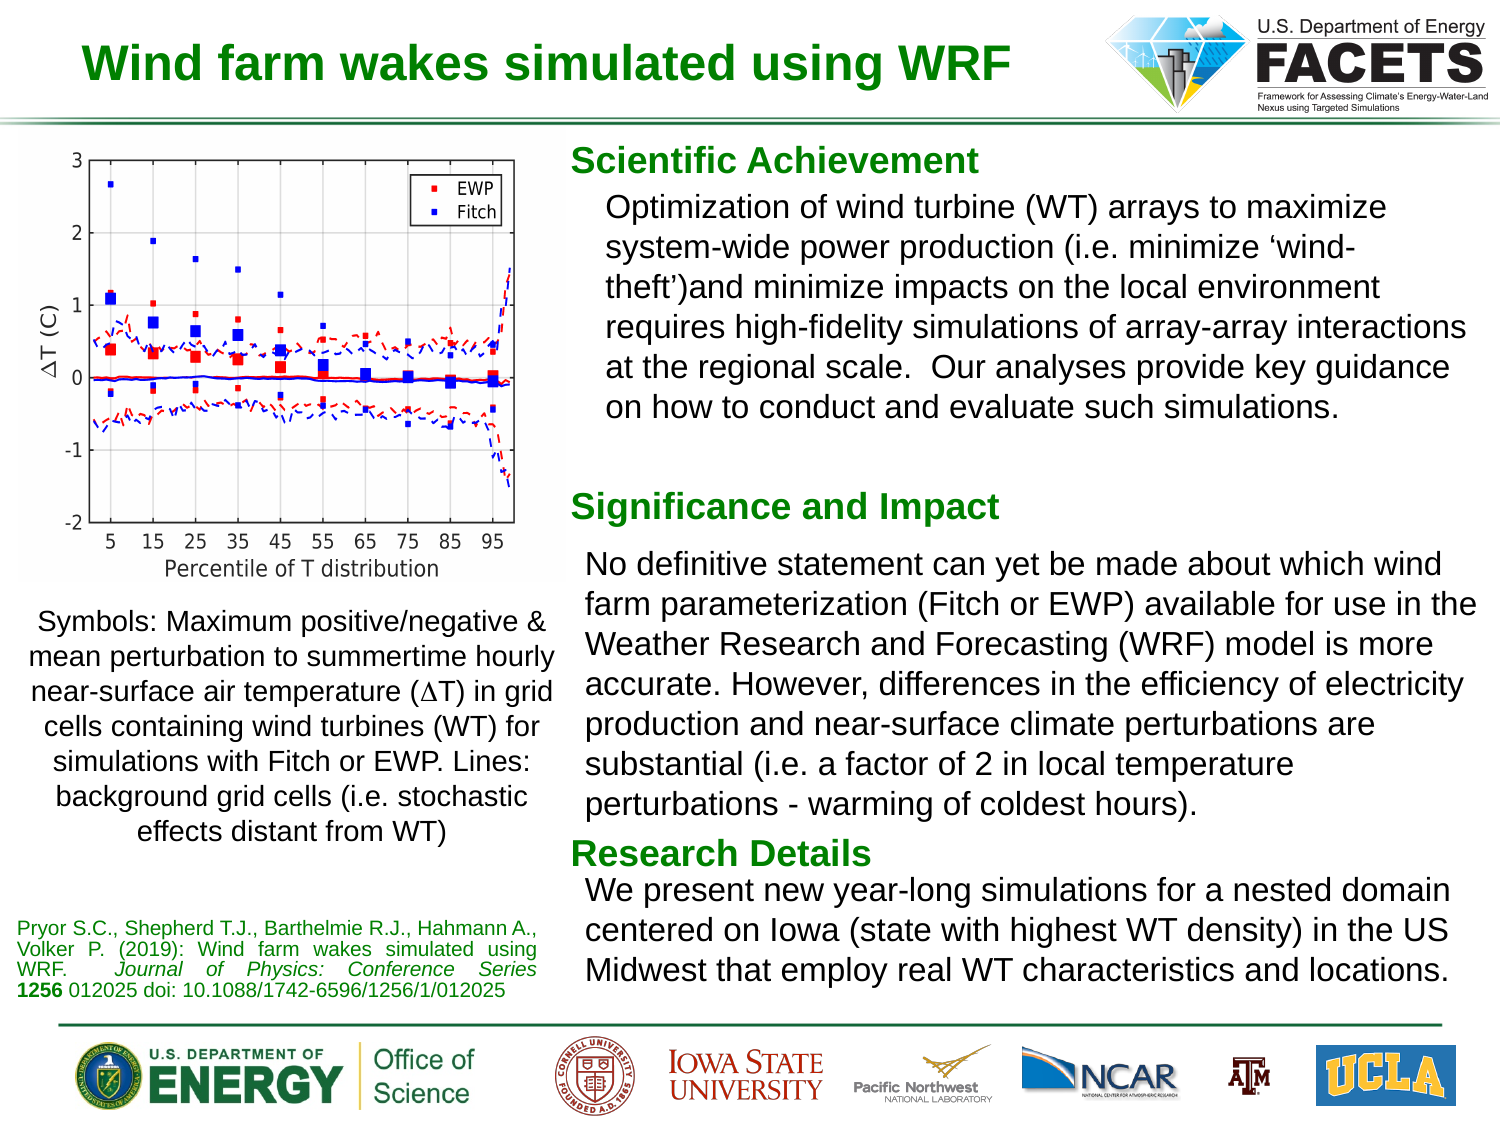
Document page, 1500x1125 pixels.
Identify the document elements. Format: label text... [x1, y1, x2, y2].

list No definitive statement can yet be made about which wind farm parameterization (Fitch or EWP) available for use in the Weather Research and Forecasting (WRF) model is more accurate. However, differences in the efficiency of electricity production and near-surface climate perturbations are substantial (i.e. a factor of 2 in local temperature perturbations - warming of coldest hours). We present new year-long simulations for a nested domain centered on Iowa (state with highest WT density) in the US Midwest that employ real WT characteristics and locations. [532, 534, 1500, 658]
text_box Symbols: Maximum positive/negative & mean perturbation to summertime hourly near-surface air temperature (T) in grid cells containing wind turbines (WT) for simulations with Fitch or EWP. Lines: background grid cells (i.e. stochastic effects distant from WT) [8, 594, 577, 855]
list Optimization of wind turbine (WT) arrays to maximize system-wide power production (i.e. minimize ‘wind-theft’)and minimize impacts on the local environment requires high-fidelity simulations of array-array interactions at the regional scale. Our analyses provide key guidance on how to conduct and evaluate such simulations. [569, 177, 1500, 346]
picture [578, 844, 590, 852]
title Wind farm wakes simulated using WRF [7, 2, 1101, 120]
list Pryor S.C., Shepherd T.J., Barthelmie R.J., Hahmann A., Volker P. (2019): Wind farm wakes simulated using WRF. Journal of Physics: Conference Series 1256 012025 doi: 10.1088/1742-6596/1256/1/012025 [2, 911, 552, 1024]
picture [0, 0, 1500, 1125]
